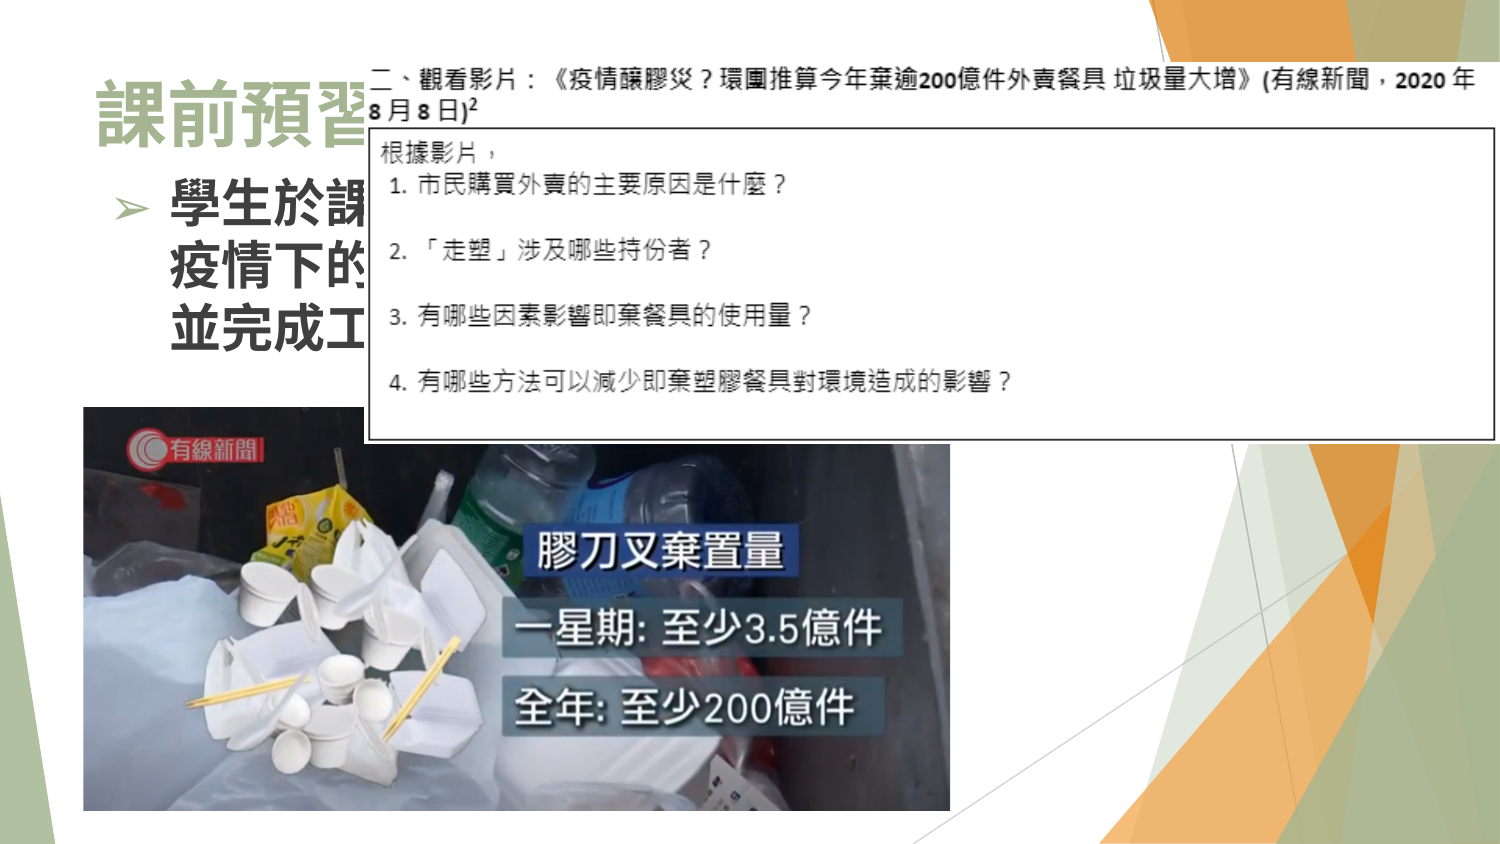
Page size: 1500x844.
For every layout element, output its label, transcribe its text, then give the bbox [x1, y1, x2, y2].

picture [83, 62, 1500, 811]
title 課前預習 [83, 62, 361, 164]
list 學生於課前觀看影片，內容有關疫情下的外賣塑膠餐具棄置量，並完成工作紙。 [83, 164, 358, 379]
